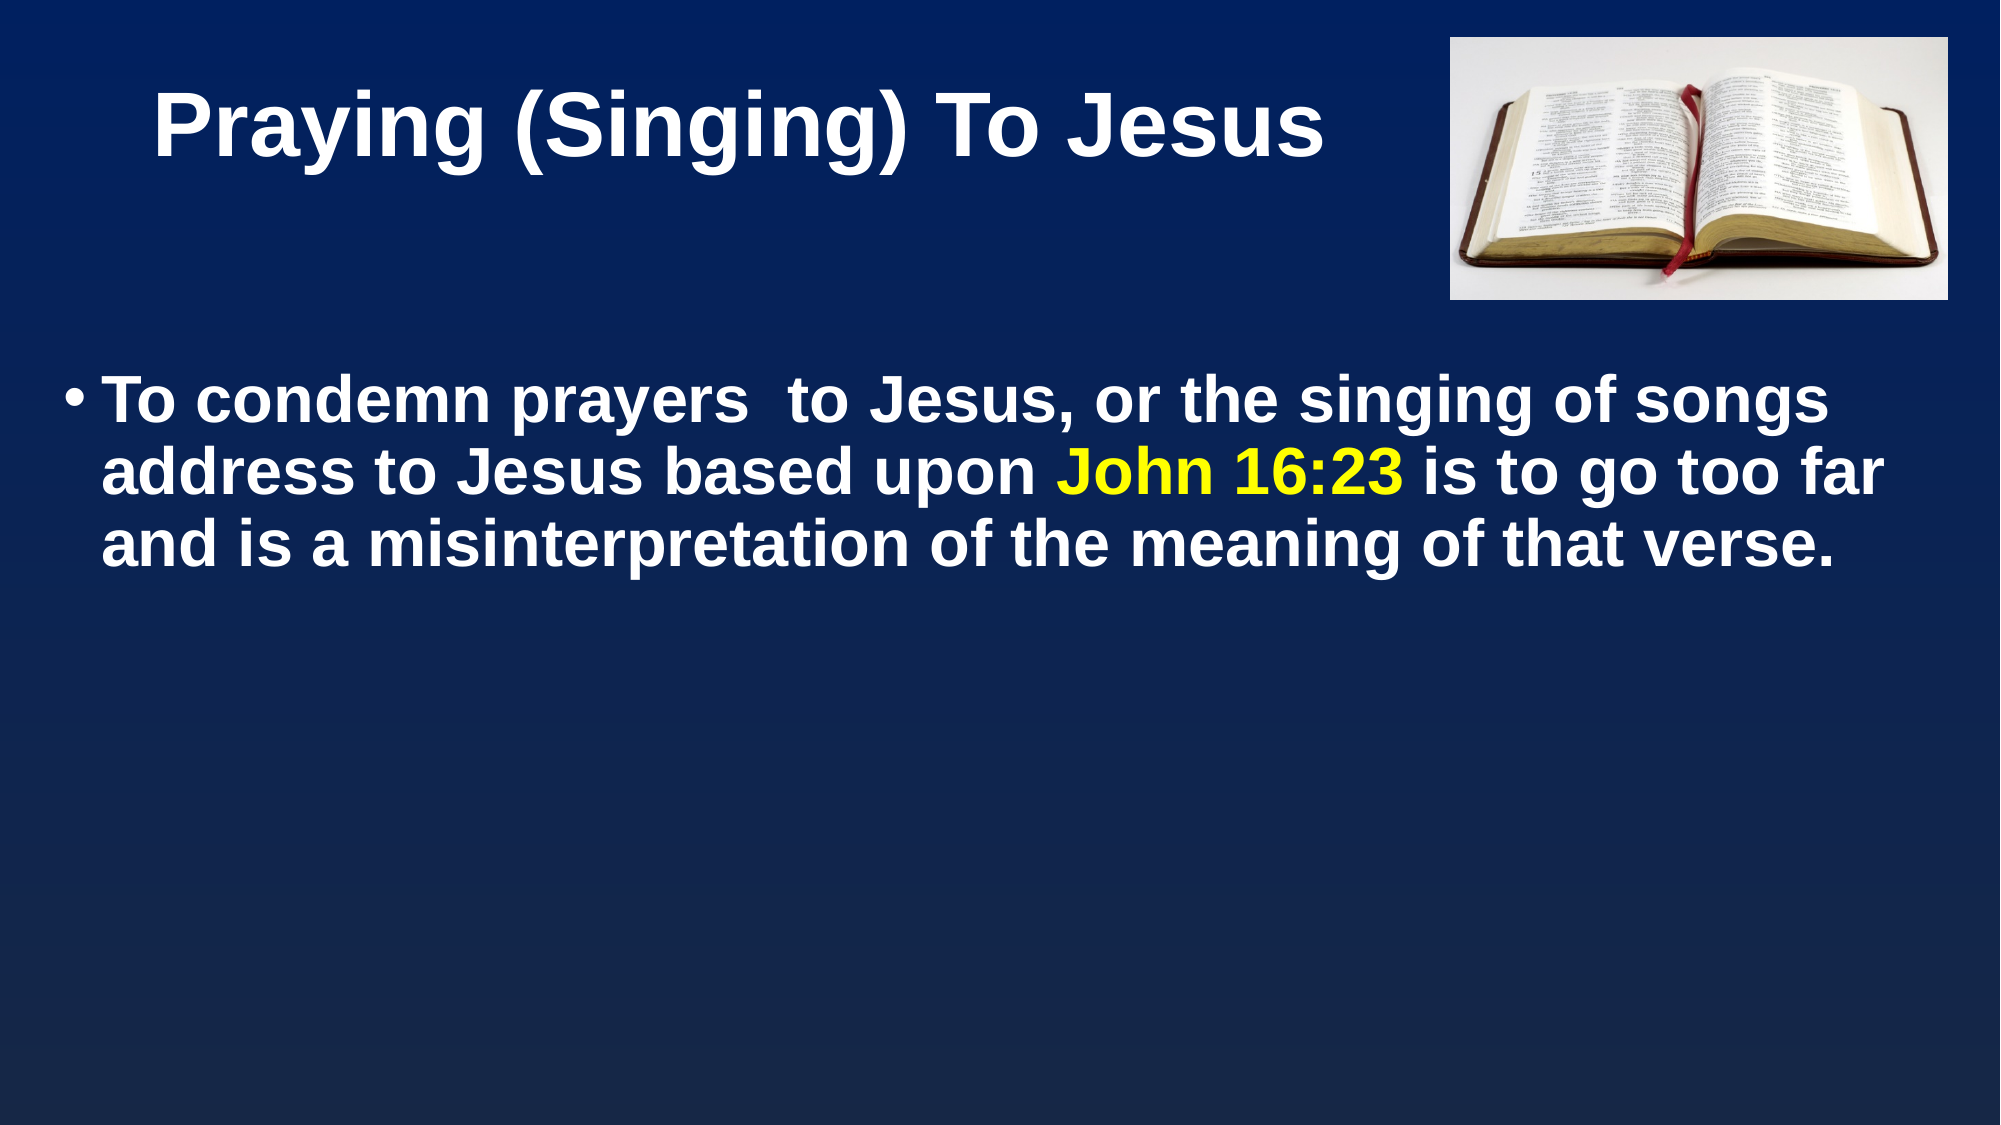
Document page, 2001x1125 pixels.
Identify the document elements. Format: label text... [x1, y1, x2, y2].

picture [1450, 37, 1948, 300]
title Praying (Singing) To Jesus [137, 17, 1399, 236]
list To condemn prayers to Jesus, or the singing of songs address to Jesus based upon John 16:23 is to go too far and is a misinterpretation of the meaning of that verse. [48, 357, 1967, 1105]
